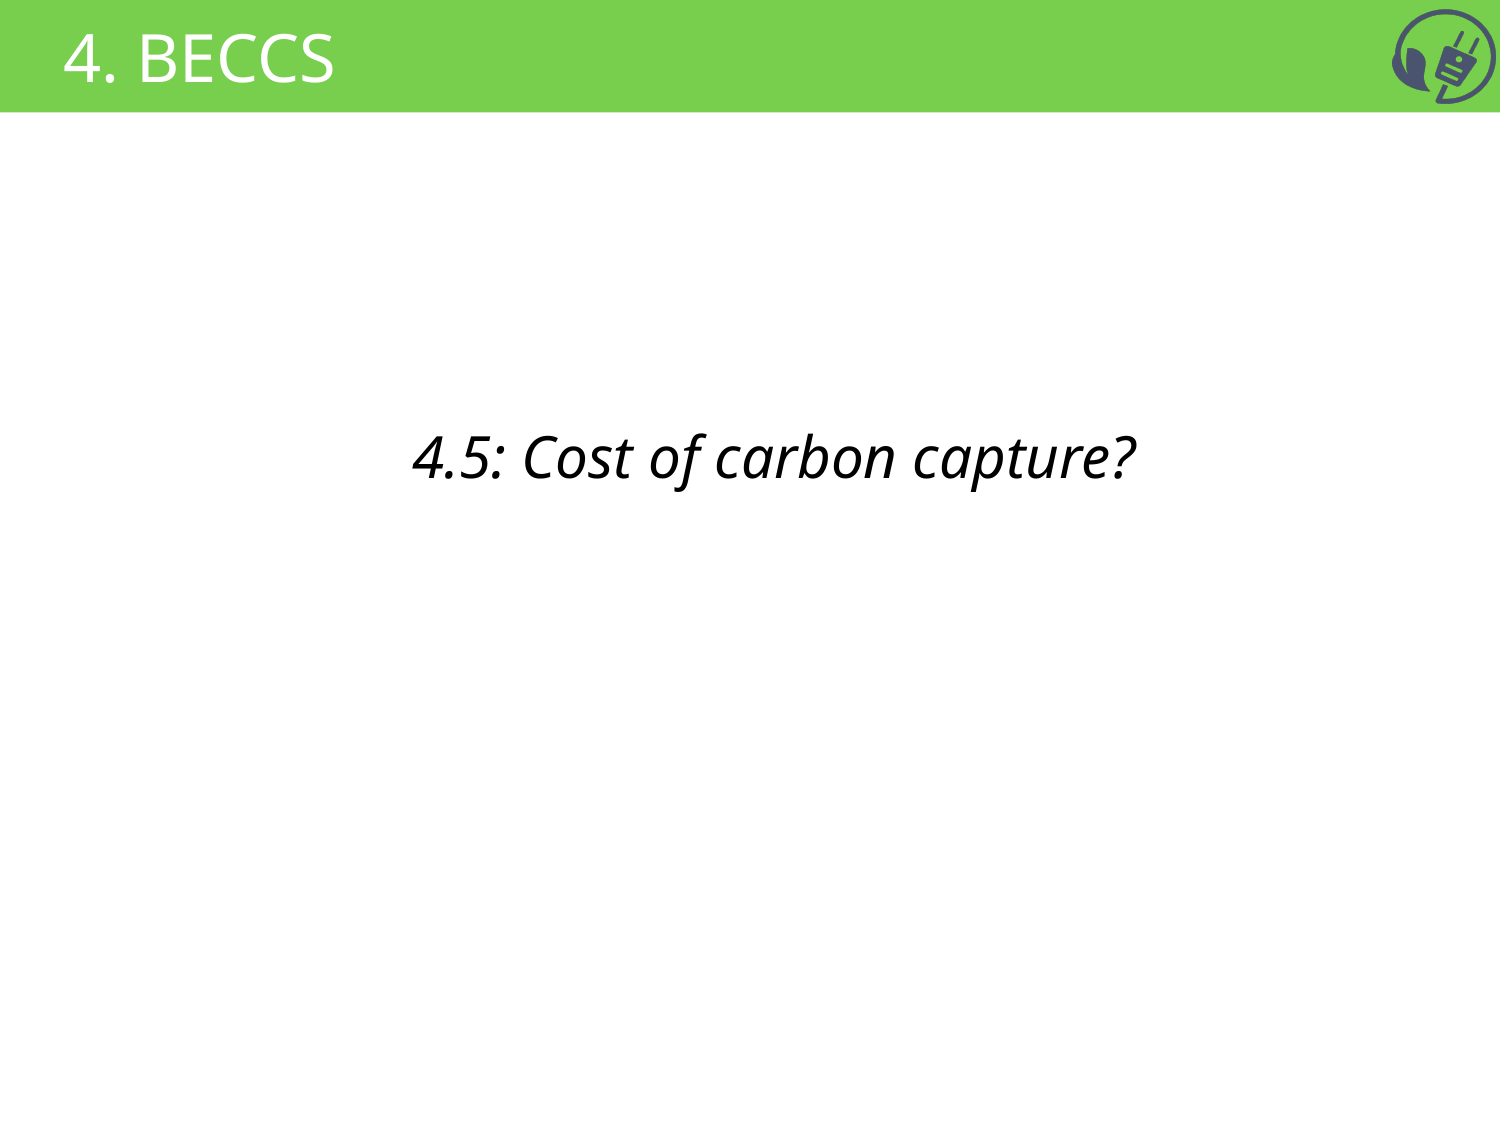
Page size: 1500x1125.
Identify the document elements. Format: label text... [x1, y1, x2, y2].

picture [1392, 8, 1496, 105]
text_box [0, 0, 1500, 113]
text_box 4.5: Cost of carbon capture? [37, 413, 1436, 568]
text_box 4. BECCS [48, 8, 352, 103]
